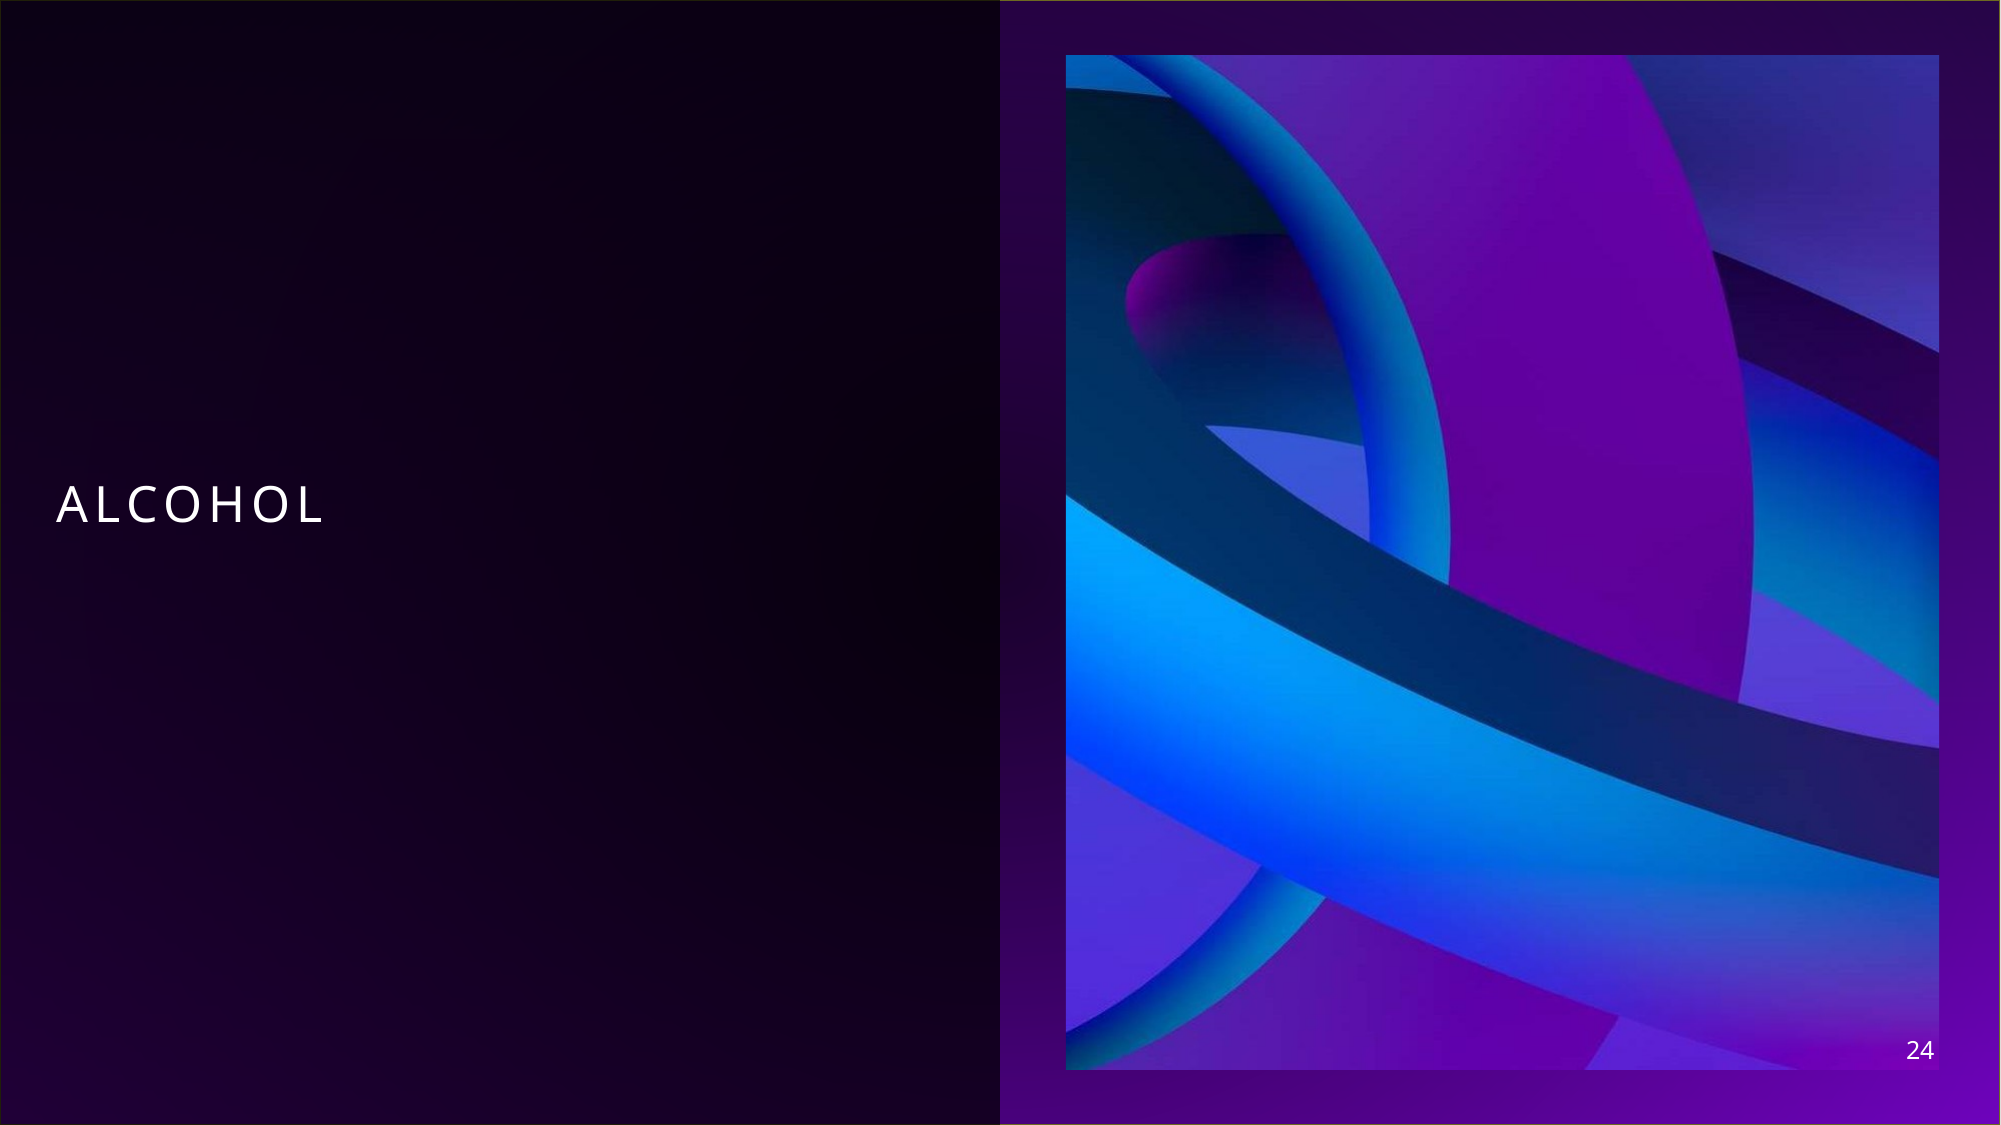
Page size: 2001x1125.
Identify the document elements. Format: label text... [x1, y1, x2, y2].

title alcohol [41, 83, 856, 541]
picture [1065, 55, 1940, 1070]
slide_number 24 [1499, 1021, 1950, 1082]
